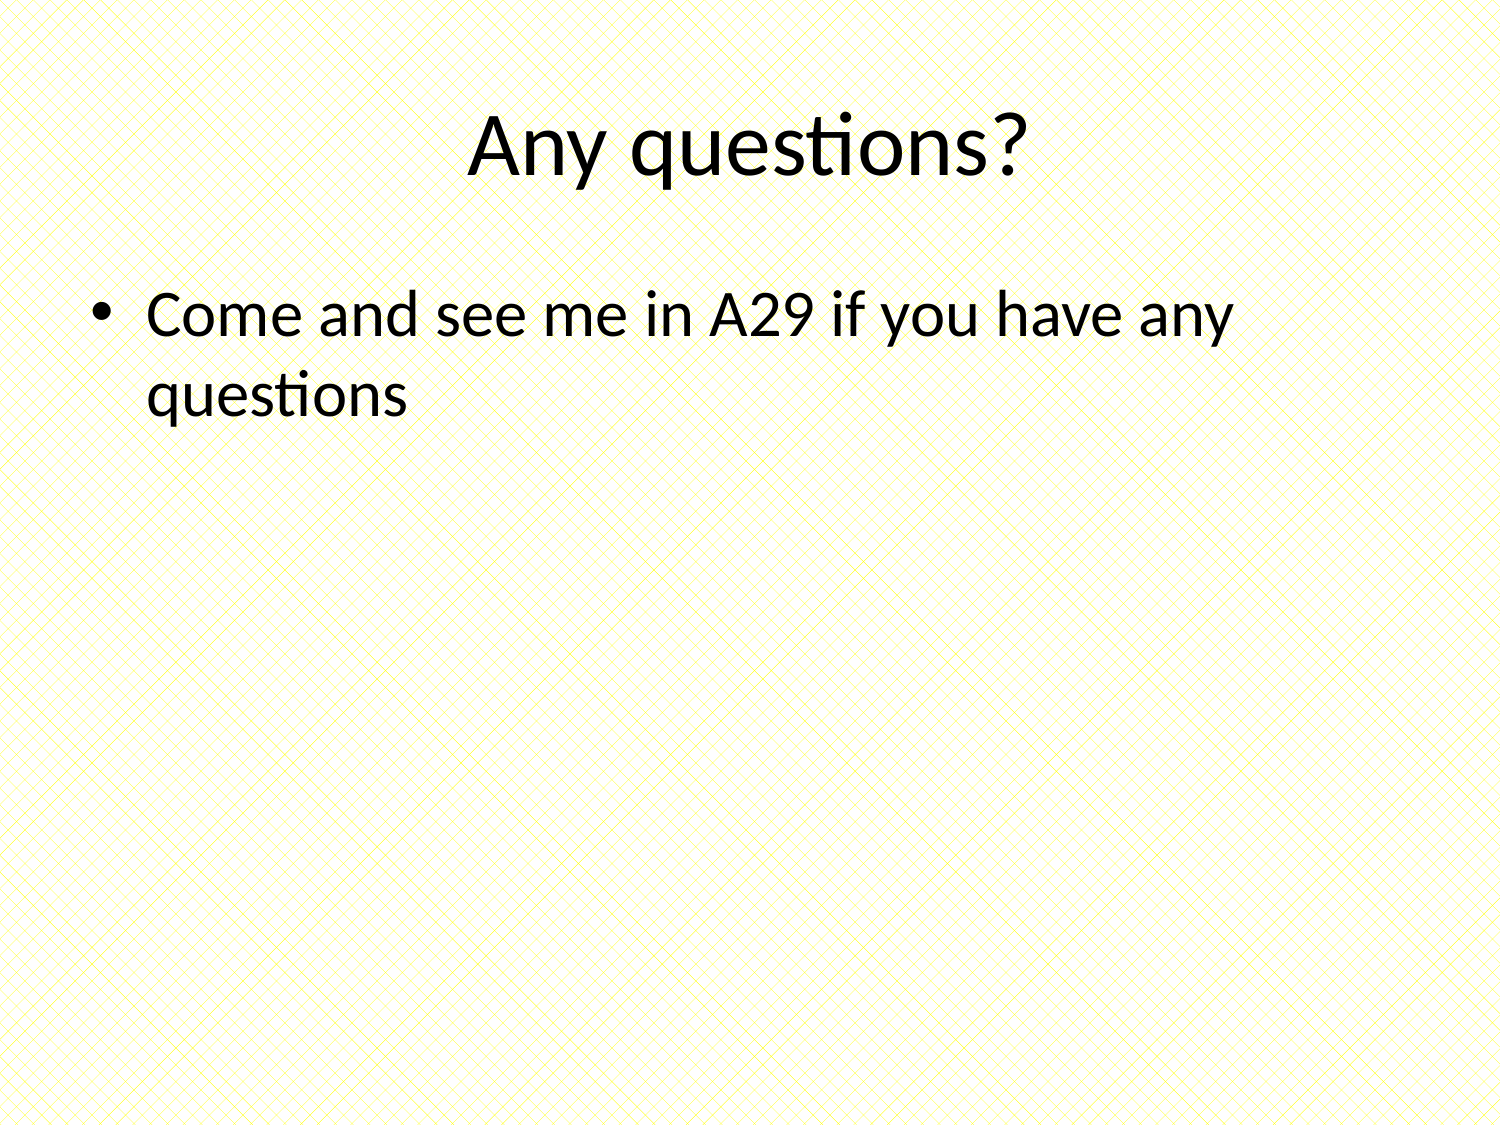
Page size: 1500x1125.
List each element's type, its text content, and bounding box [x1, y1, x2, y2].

list Come and see me in A29 if you have any questions [75, 262, 1425, 1005]
title Any questions? [75, 45, 1425, 233]
